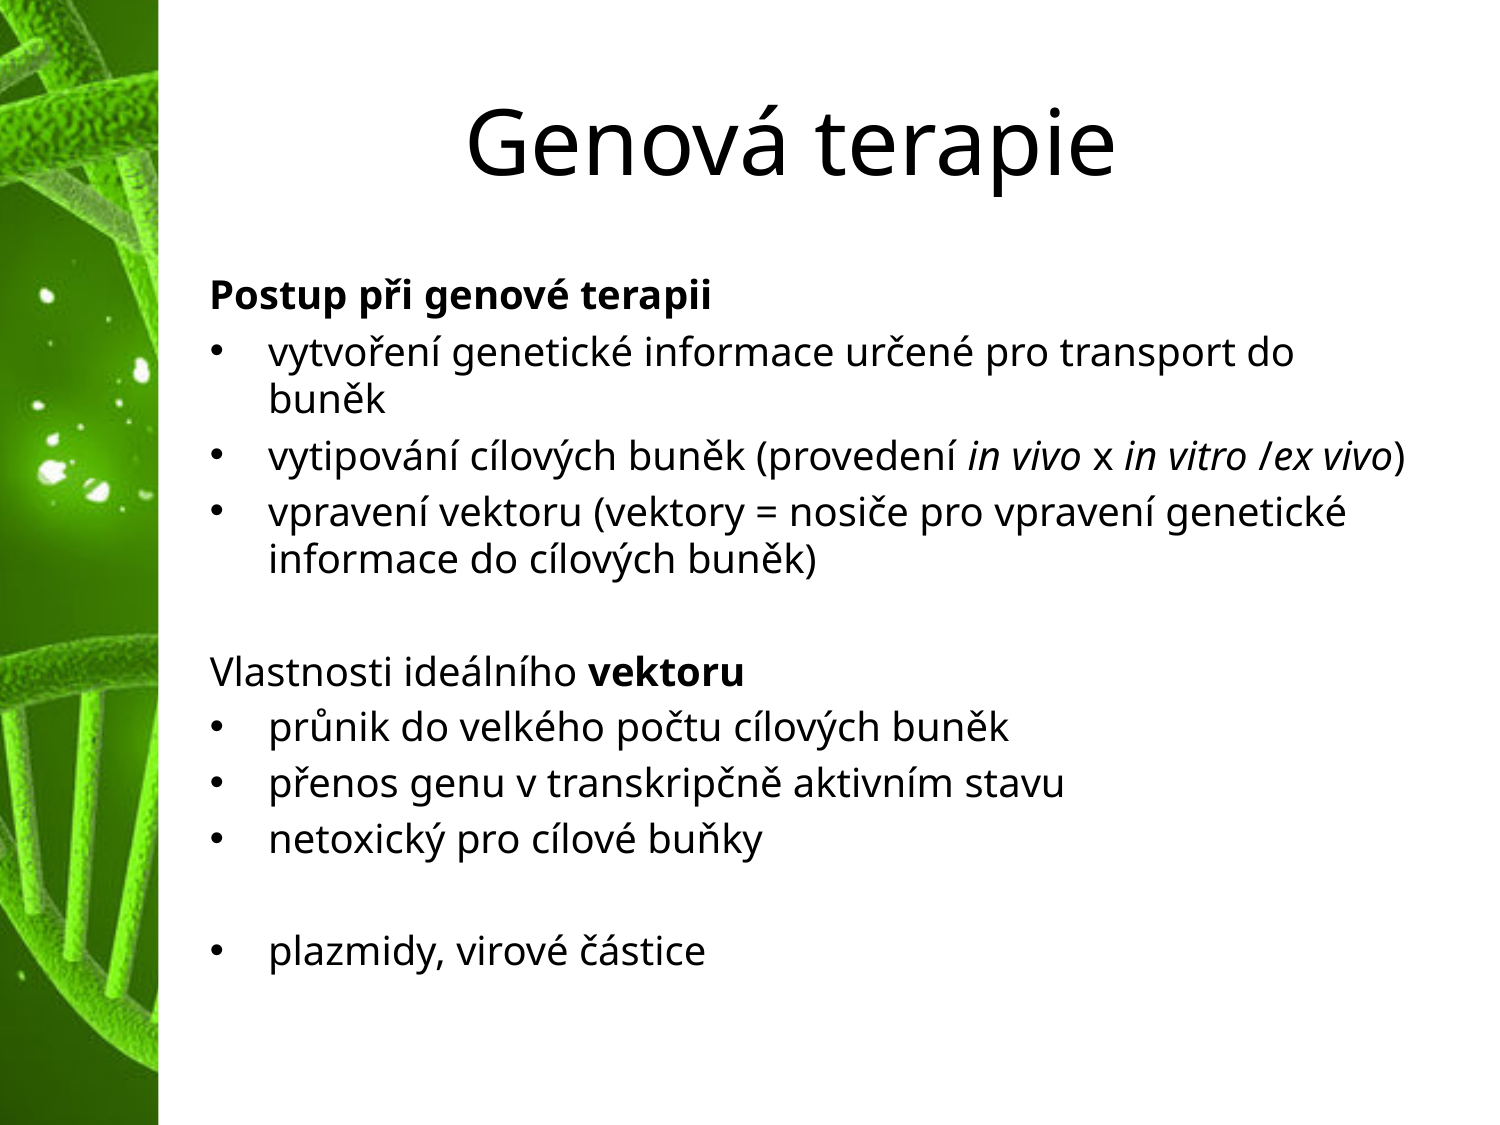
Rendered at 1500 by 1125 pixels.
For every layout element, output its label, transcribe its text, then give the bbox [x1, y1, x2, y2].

picture [0, 0, 159, 1125]
title Genová terapie [163, 45, 1425, 233]
list Postup při genové terapii vytvoření genetické informace určené pro transport do buněk vytipování cílových buněk (provedení in vivo x in vitro /ex vivo)‏ vpravení vektoru (vektory = nosiče pro vpravení genetické informace do cílových buněk) Vlastnosti ideálního vektoru průnik do velkého počtu cílových buněk přenos genu v transkripčně aktivním stavu netoxický pro cílové buňky plazmidy, virové částice [194, 262, 1425, 1005]
